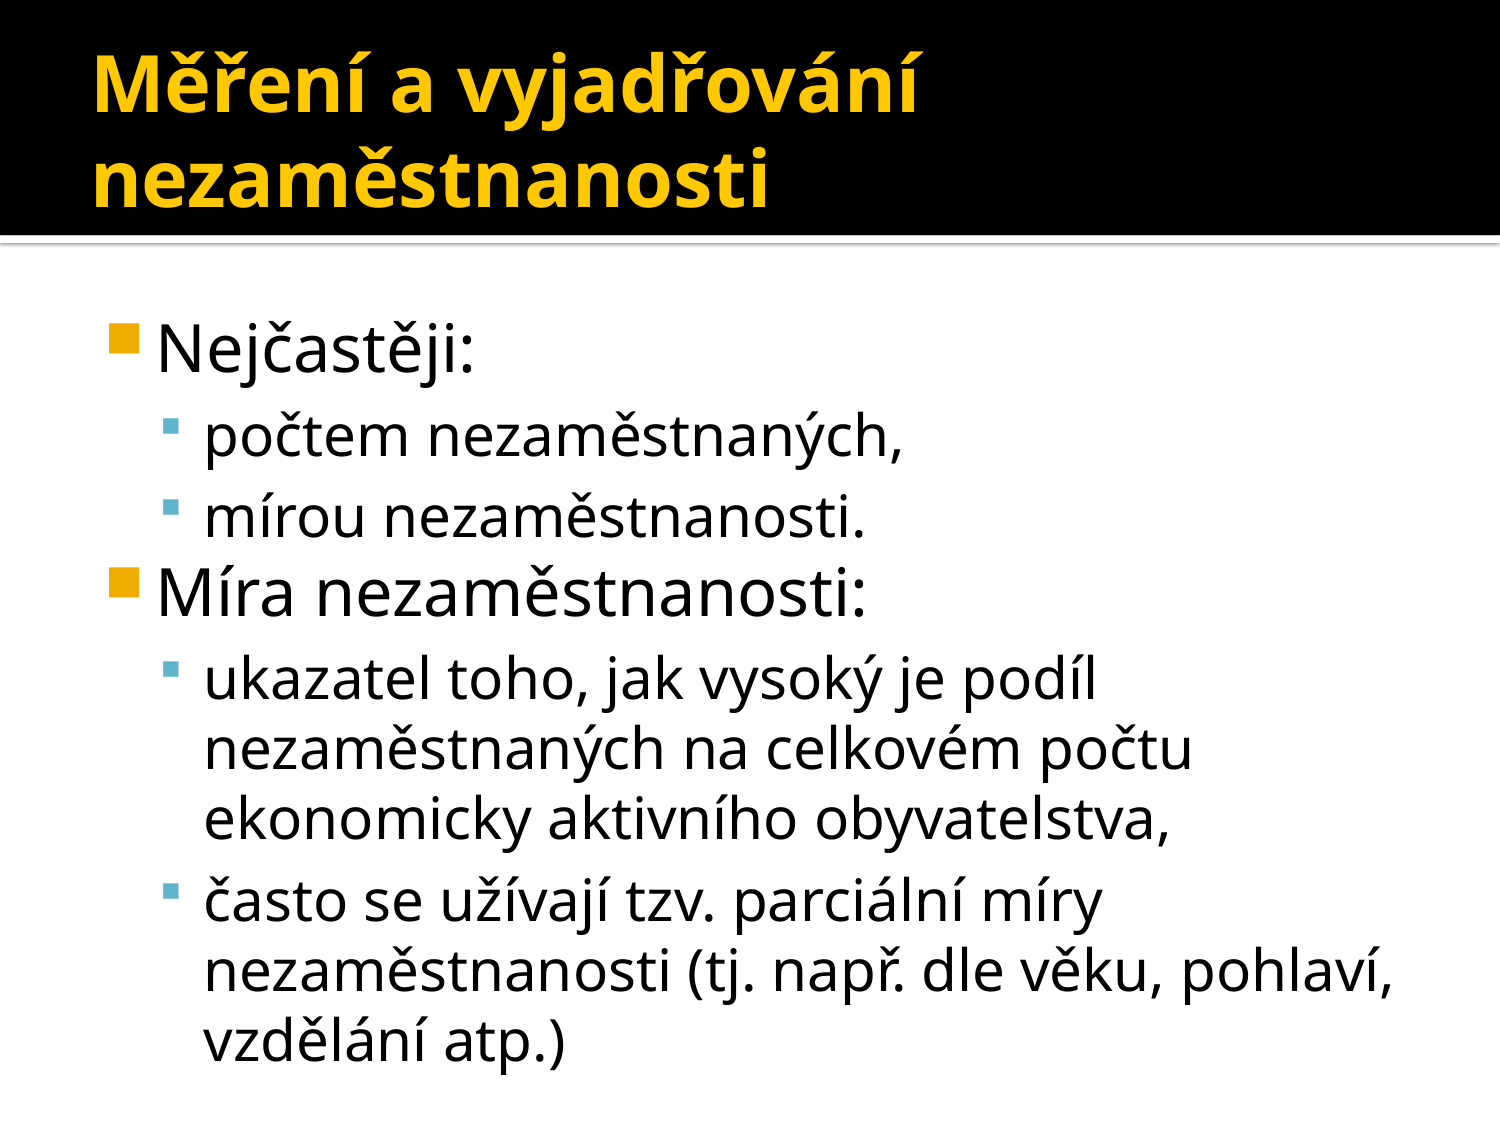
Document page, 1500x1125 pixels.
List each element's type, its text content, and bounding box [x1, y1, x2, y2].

title Měření a vyjadřování nezaměstnanosti [75, 25, 1425, 231]
list Nejčastěji: počtem nezaměstnaných, mírou nezaměstnanosti. Míra nezaměstnanosti: ukazatel toho, jak vysoký je podíl nezaměstnaných na celkovém počtu ekonomicky aktivního obyvatelstva, často se užívají tzv. parciální míry nezaměstnanosti (tj. např. dle věku, pohlaví, vzdělání atp.) [75, 291, 1425, 1050]
